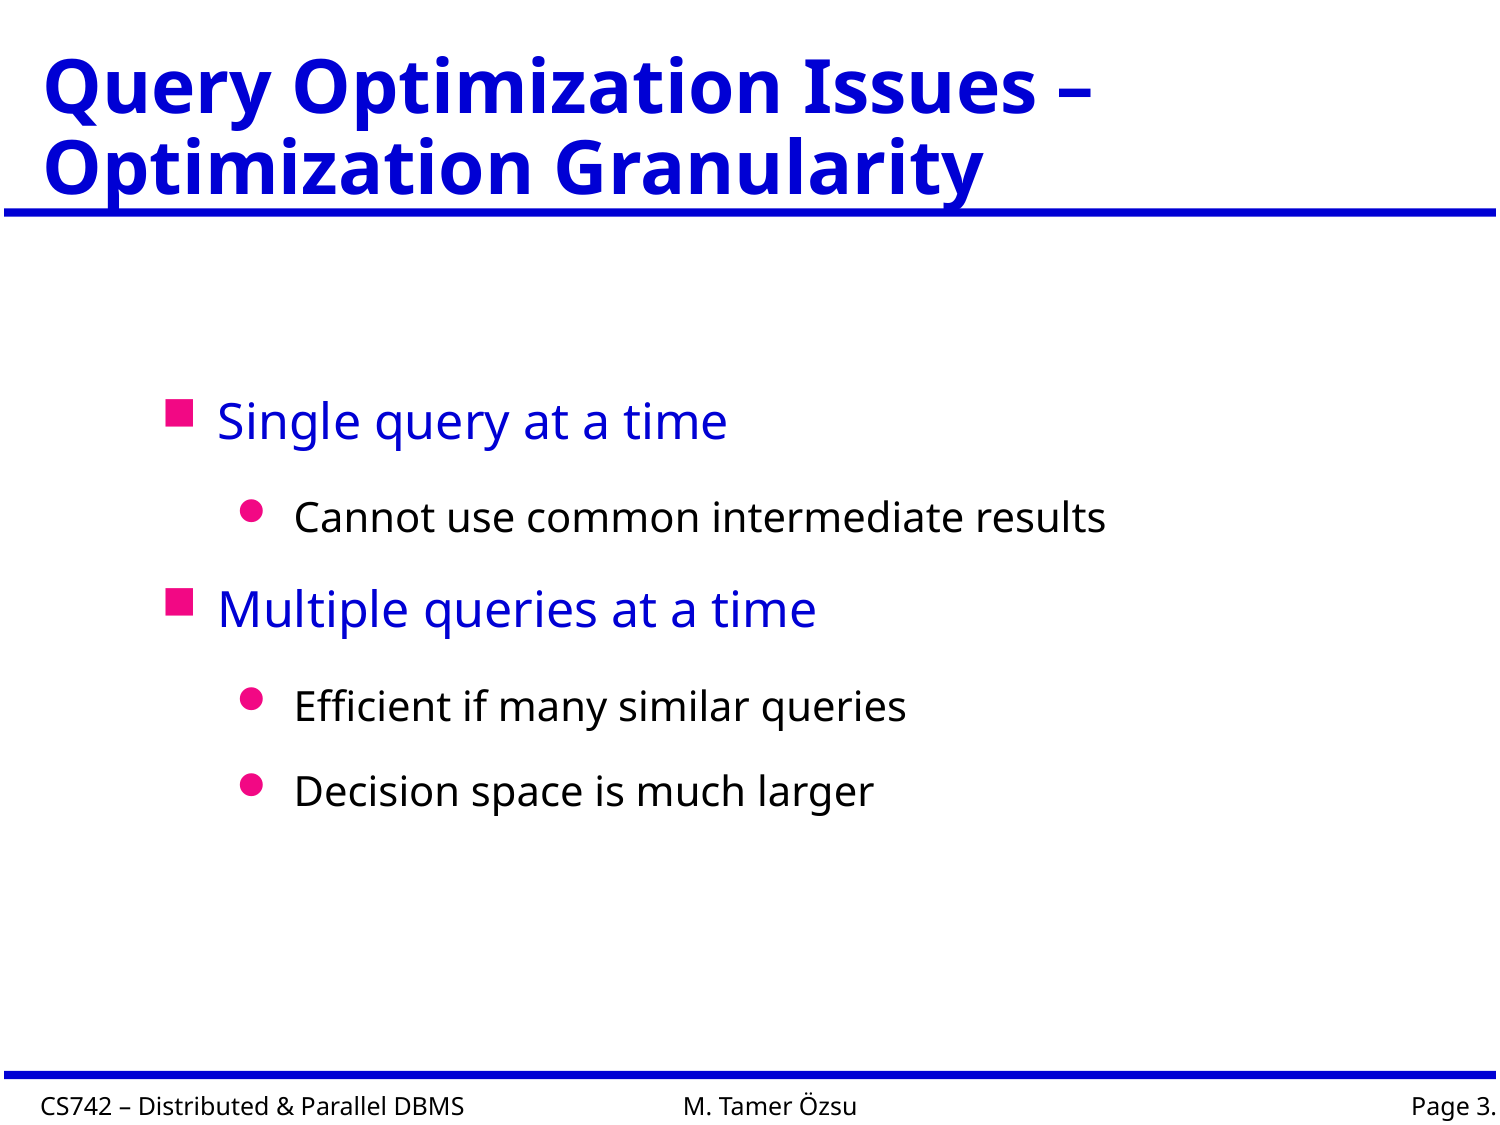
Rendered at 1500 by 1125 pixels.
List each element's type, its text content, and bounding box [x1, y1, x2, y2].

list Single query at a time Cannot use common intermediate results Multiple queries at a time Efficient if many similar queries Decision space is much larger [146, 380, 1323, 947]
title Query Optimization Issues – Optimization Granularity [21, 0, 1355, 220]
